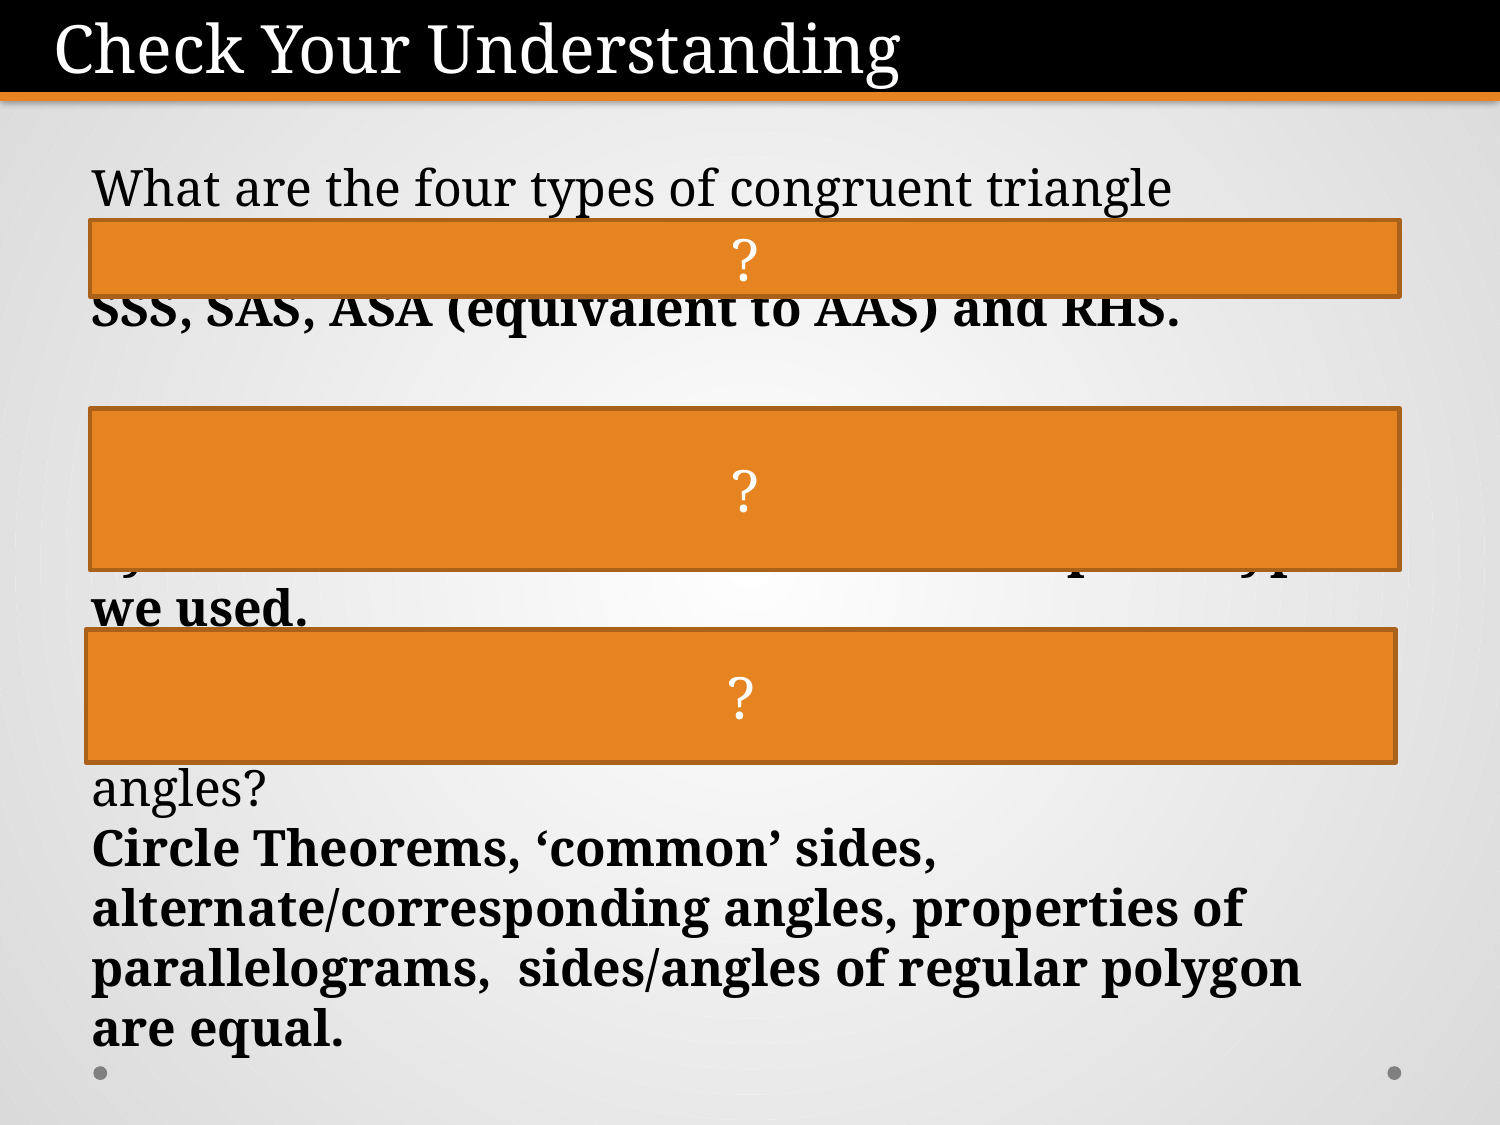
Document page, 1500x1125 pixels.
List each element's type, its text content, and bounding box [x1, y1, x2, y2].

text_box ? [88, 218, 1402, 299]
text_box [0, 0, 1500, 99]
text_box ? [88, 406, 1402, 572]
text_box What are the four types of congruent triangle proofs? SSS, SAS, ASA (equivalent to AAS) and RHS. What should be the structure of our proof? Justification of each of the three letters, followed by conclusion in which we state which proof type we used. What kinds of justifications can be used for sides and angles? Circle Theorems, ‘common’ sides, alternate/corresponding angles, properties of parallelograms, sides/angles of regular polygon are equal. [76, 148, 1376, 1064]
text_box ? [84, 627, 1398, 765]
